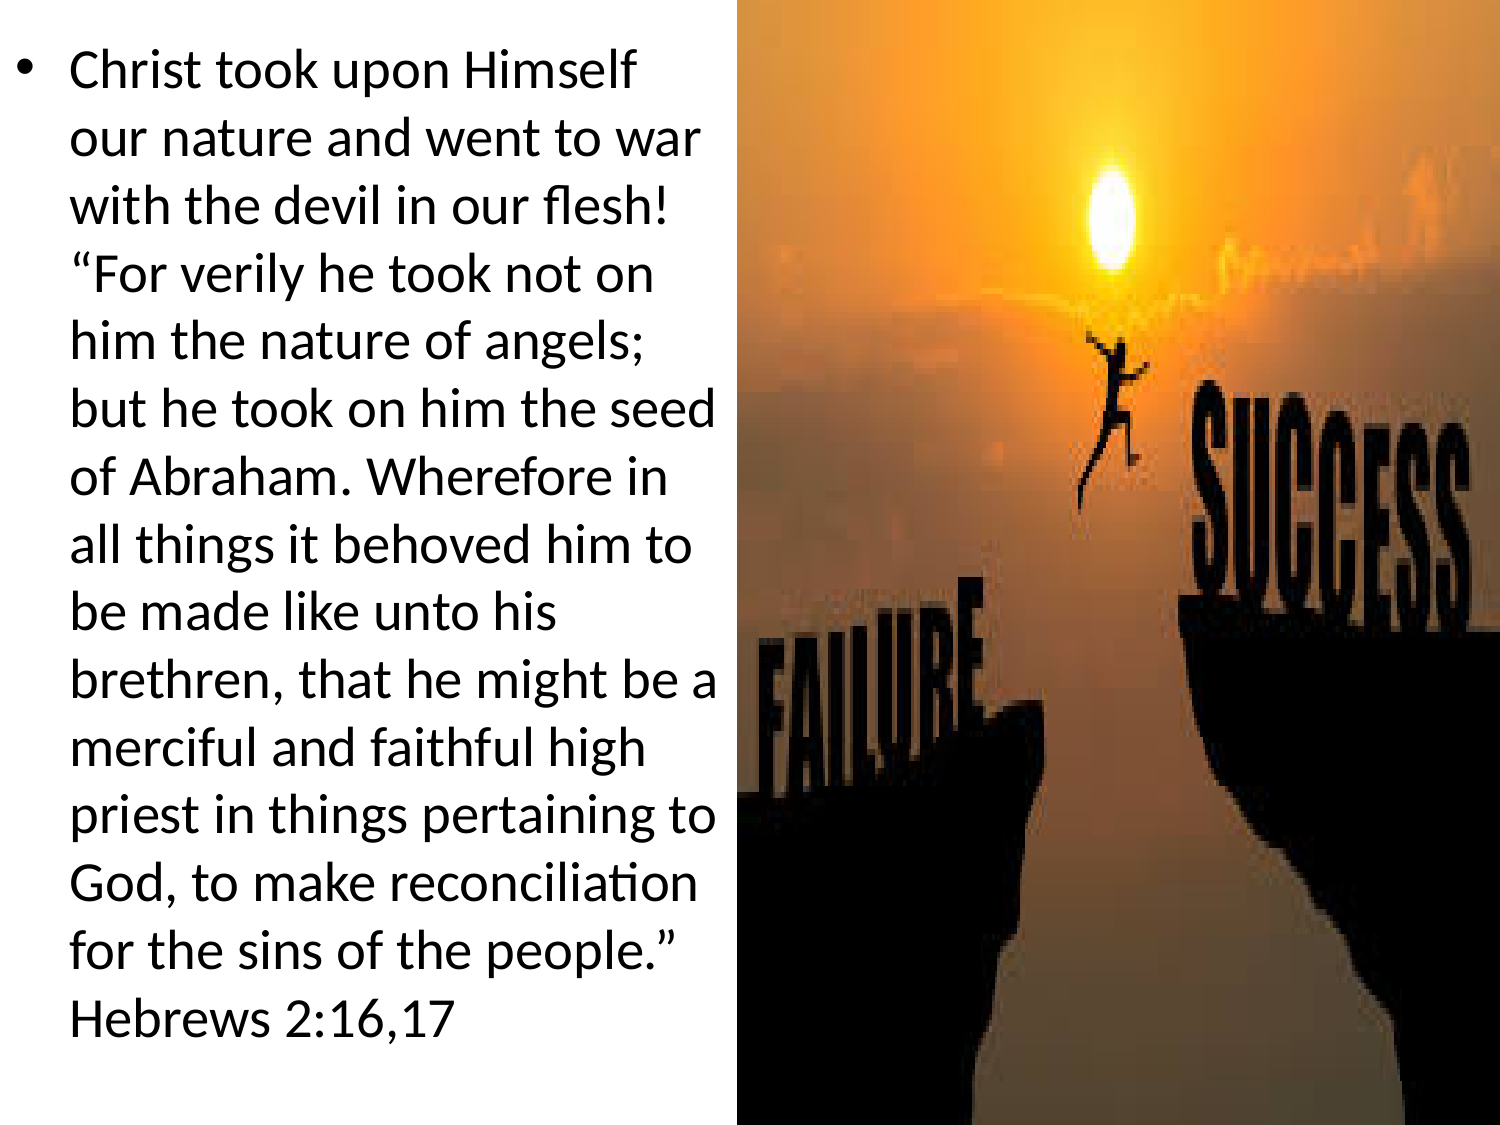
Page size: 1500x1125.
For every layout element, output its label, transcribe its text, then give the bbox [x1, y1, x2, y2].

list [737, 0, 1500, 1125]
list Christ took upon Himself our nature and went to war with the devil in our flesh! “For verily he took not on him the nature of angels; but he took on him the seed of Abraham. Wherefore in all things it behoved him to be made like unto his brethren, that he might be a merciful and faithful high priest in things pertaining to God, to make reconciliation for the sins of the people.” Hebrews 2:16,17 [0, 24, 732, 1125]
